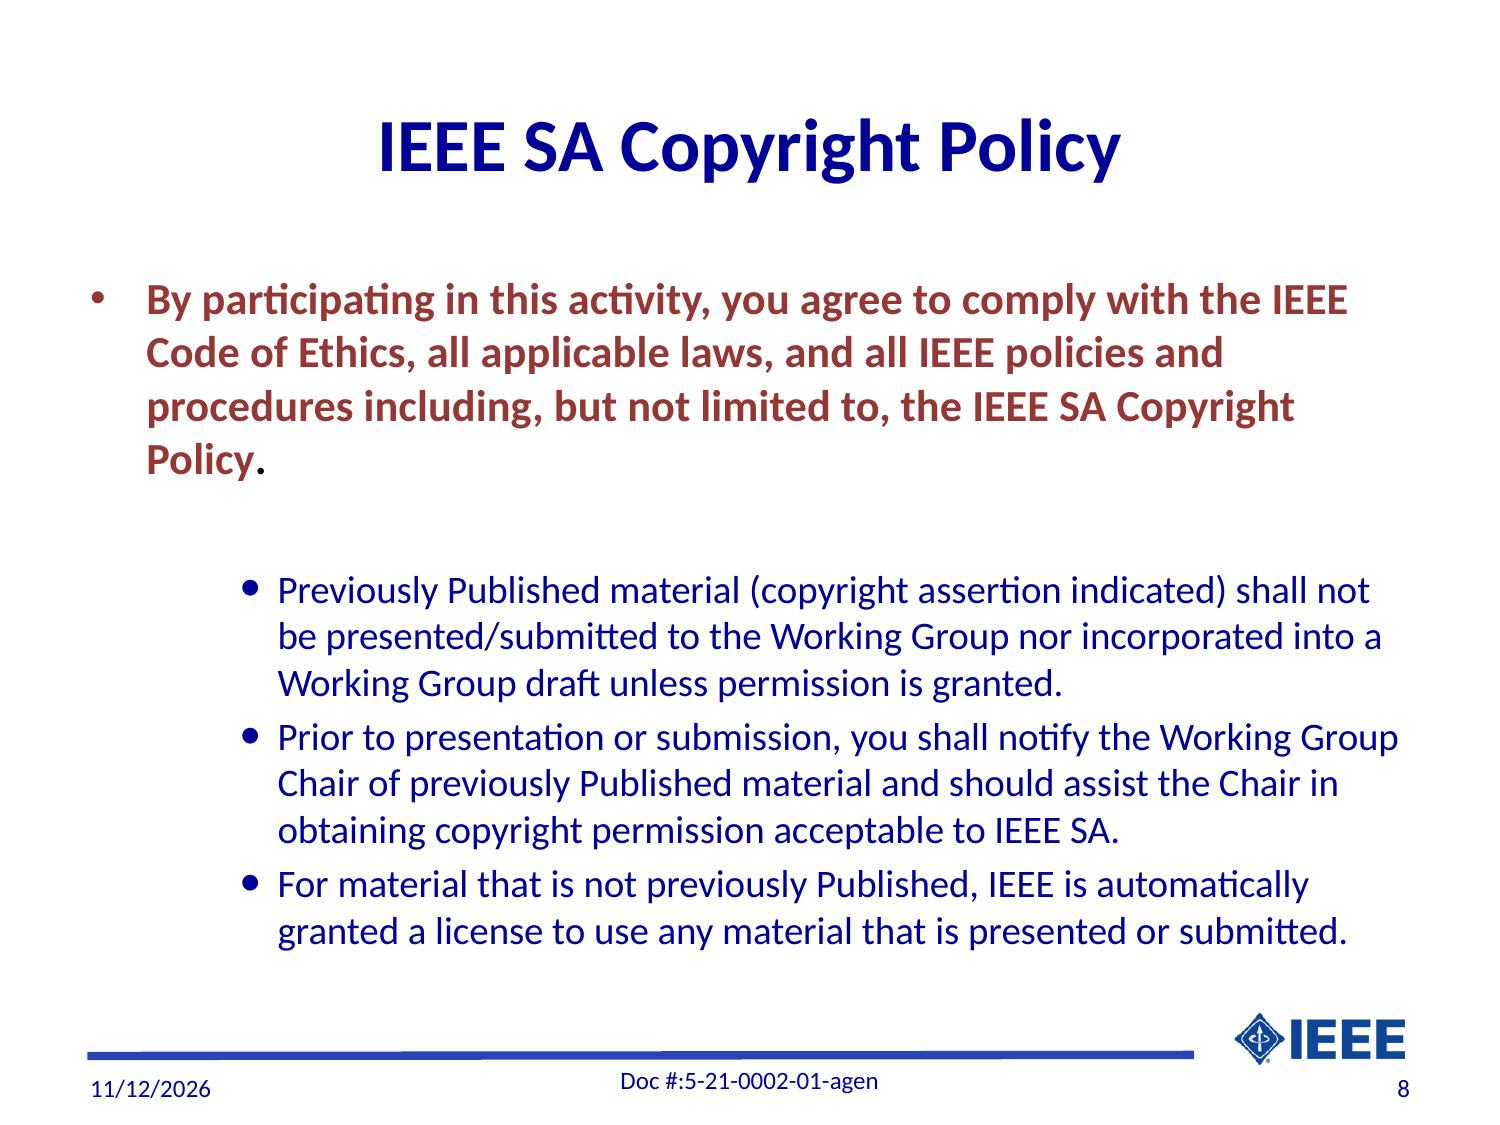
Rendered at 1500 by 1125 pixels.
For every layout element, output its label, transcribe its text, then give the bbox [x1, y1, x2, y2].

text_box 8/30/2023 [75, 1057, 425, 1118]
list By participating in this activity, you agree to comply with the IEEE Code of Ethics, all applicable laws, and all IEEE policies and procedures including, but not limited to, the IEEE SA Copyright Policy. Previously Published material (copyright assertion indicated) shall not be presented/submitted to the Working Group nor incorporated into a Working Group draft unless permission is granted. Prior to presentation or submission, you shall notify the Working Group Chair of previously Published material and should assist the Chair in obtaining copyright permission acceptable to IEEE SA. For material that is not previously Published, IEEE is automatically granted a license to use any material that is presented or submitted. [75, 262, 1425, 1005]
slide_number 8 [1074, 1057, 1425, 1118]
title IEEE SA Copyright Policy [75, 74, 1425, 210]
text_box Doc #:5-21-0002-01-agen [512, 1057, 988, 1118]
picture [1231, 1011, 1406, 1057]
